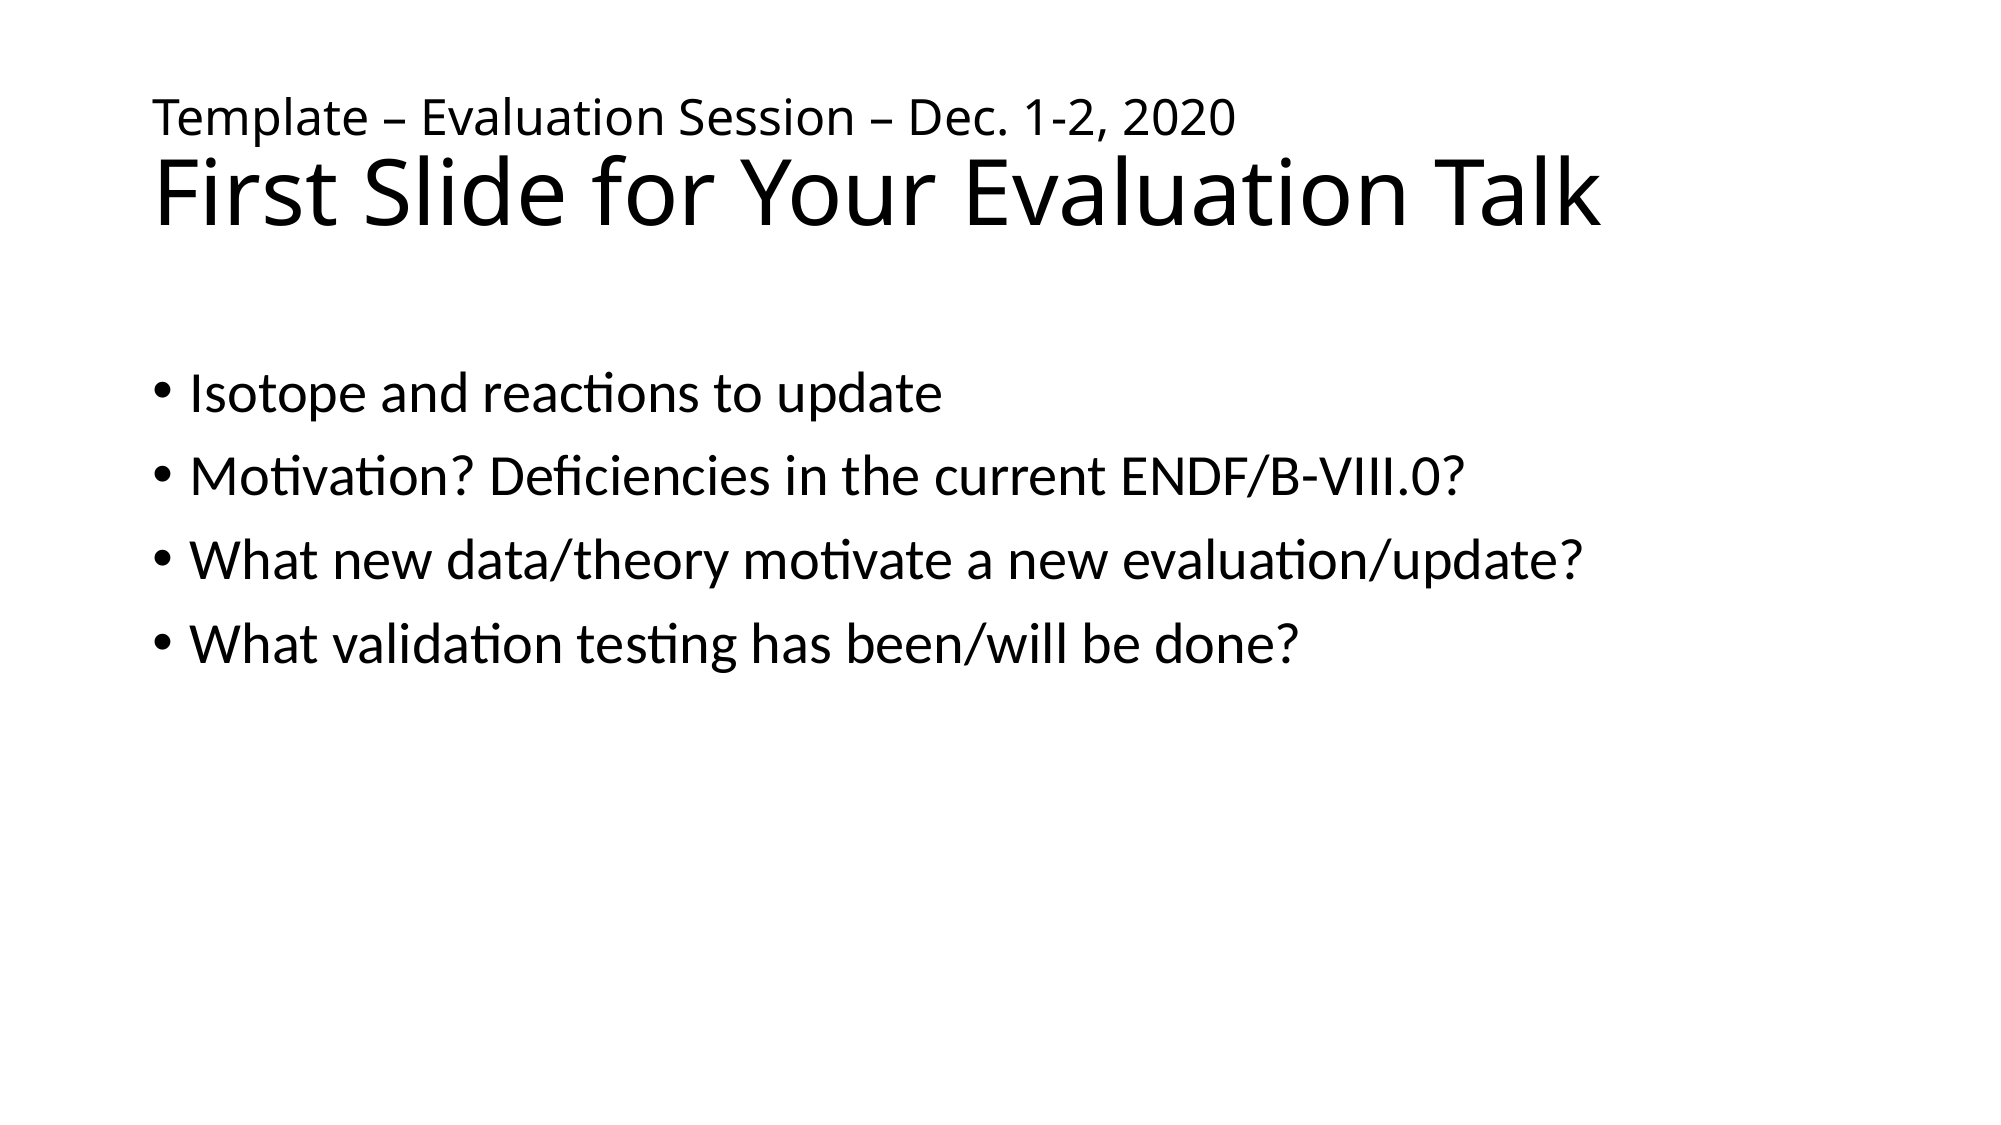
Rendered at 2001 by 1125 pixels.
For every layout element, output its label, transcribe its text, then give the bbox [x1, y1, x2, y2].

title Template – Evaluation Session – Dec. 1-2, 2020 First Slide for Your Evaluation Talk [137, 59, 1863, 278]
list Isotope and reactions to update Motivation? Deficiencies in the current ENDF/B-VIII.0? What new data/theory motivate a new evaluation/update? What validation testing has been/will be done? [137, 354, 1863, 1014]
